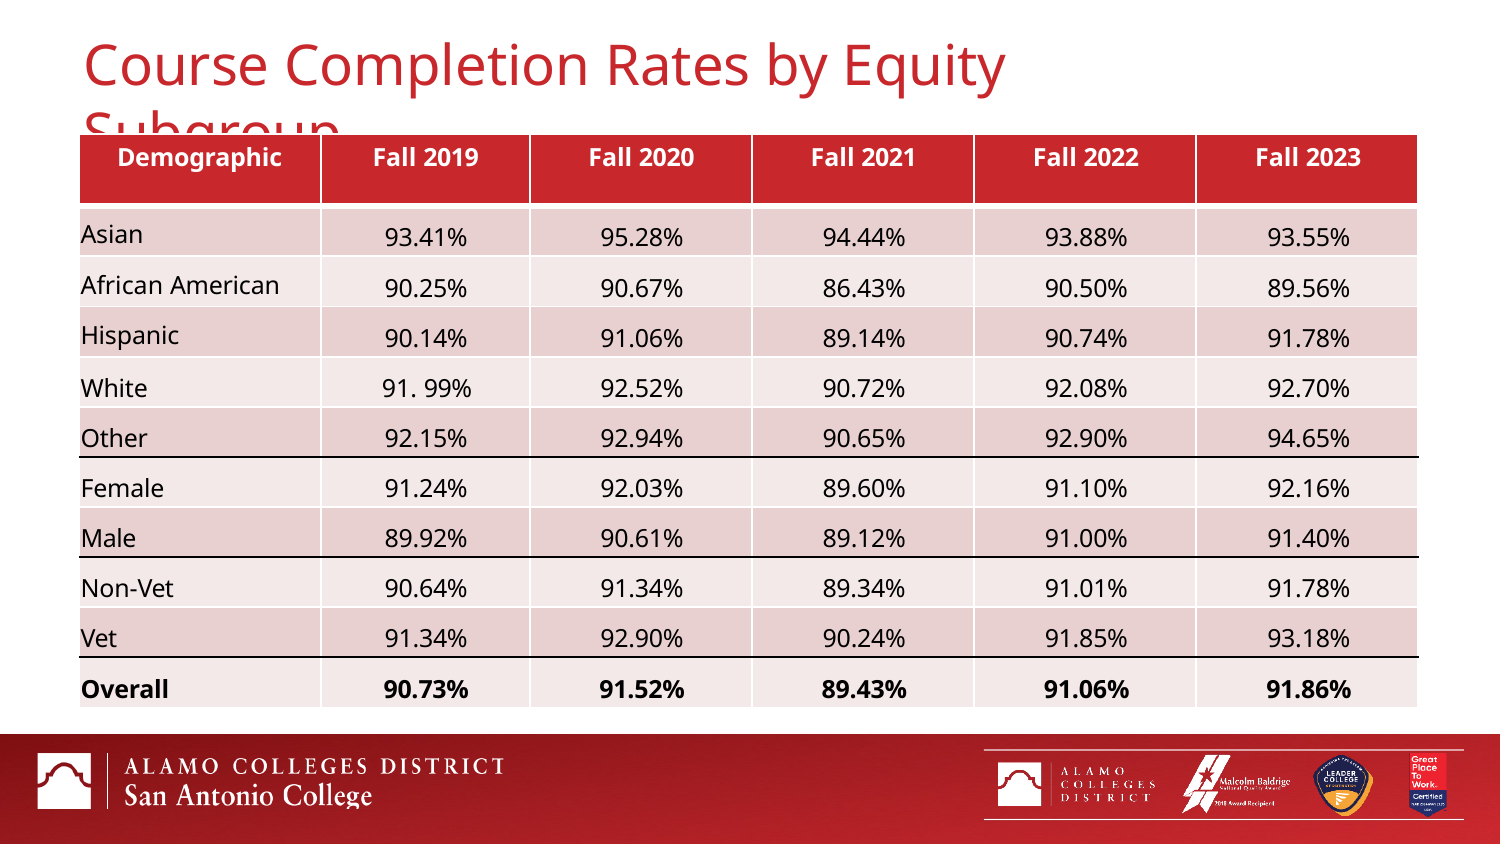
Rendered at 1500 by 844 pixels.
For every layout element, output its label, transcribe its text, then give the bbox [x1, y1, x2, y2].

table_cell Hispanic [80, 307, 320, 356]
table_cell 95.28% [531, 209, 751, 255]
table_cell 92.94% [531, 408, 751, 456]
table_cell 91.34% [322, 608, 529, 656]
table_header Demographic [80, 135, 320, 203]
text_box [0, 734, 970, 843]
table_header Fall 2023 [1197, 135, 1417, 203]
table_header Fall 2022 [975, 135, 1195, 203]
table_cell Male [80, 508, 320, 556]
table_cell 89.92% [322, 508, 529, 556]
table_cell 92.90% [531, 608, 751, 656]
table_cell Overall [80, 658, 320, 707]
table_cell Other [80, 408, 320, 456]
table_cell 90.25% [322, 257, 529, 306]
table_header Fall 2020 [531, 135, 751, 203]
table_cell 91.24% [322, 458, 529, 506]
table_cell 89.12% [753, 508, 973, 556]
table_cell Asian [80, 209, 320, 255]
table_cell 92.70% [1197, 358, 1417, 406]
table_cell 90.65% [753, 408, 973, 456]
table_cell 91.34% [531, 558, 751, 606]
table_cell 92.16% [1197, 458, 1417, 506]
picture [0, 0, 1500, 844]
table_cell 91.78% [1197, 558, 1417, 606]
table_cell 90.74% [975, 307, 1195, 356]
table_cell 91.78% [1197, 307, 1417, 356]
table_cell 92.08% [975, 358, 1195, 406]
table_cell 91.85% [975, 608, 1195, 656]
table_cell 91. 99% [322, 358, 529, 406]
table_cell 90.14% [322, 307, 529, 356]
table_cell 90.61% [531, 508, 751, 556]
table_cell 92.90% [975, 408, 1195, 456]
table_cell 92.03% [531, 458, 751, 506]
table_cell 86.43% [753, 257, 973, 306]
table_cell 92.52% [531, 358, 751, 406]
table_cell 94.44% [753, 209, 973, 255]
table_cell 93.88% [975, 209, 1195, 255]
table_cell 93.41% [322, 209, 529, 255]
table_cell 94.65% [1197, 408, 1417, 456]
table_cell 91.01% [975, 558, 1195, 606]
table_cell 91.86% [1197, 658, 1417, 707]
table_cell 90.64% [322, 558, 529, 606]
table_cell 91.06% [531, 307, 751, 356]
table_cell 91.00% [975, 508, 1195, 556]
table_cell 89.34% [753, 558, 973, 606]
table_cell 91.06% [975, 658, 1195, 707]
table_cell 91.40% [1197, 508, 1417, 556]
title Course Completion Rates by Equity Subgroup [81, 27, 1118, 133]
table_cell 90.50% [975, 257, 1195, 306]
table_header Fall 2019 [322, 135, 529, 203]
table_cell African American [80, 257, 320, 306]
table_cell 89.14% [753, 307, 973, 356]
table_cell 90.24% [753, 608, 973, 656]
table_cell 90.72% [753, 358, 973, 406]
table_cell 89.60% [753, 458, 973, 506]
table_cell 93.55% [1197, 209, 1417, 255]
table_cell 91.10% [975, 458, 1195, 506]
table_cell 93.18% [1197, 608, 1417, 656]
table_header Fall 2021 [753, 135, 973, 203]
table_cell 90.73% [322, 658, 529, 707]
table_cell 91.52% [531, 658, 751, 707]
table_cell 90.67% [531, 257, 751, 306]
table_cell 89.43% [753, 658, 973, 707]
table_cell Non-Vet [80, 558, 320, 606]
table_cell 92.15% [322, 408, 529, 456]
table_cell Female [80, 458, 320, 506]
table_cell White [80, 358, 320, 406]
table_cell Vet [80, 608, 320, 656]
table_cell 89.56% [1197, 257, 1417, 306]
